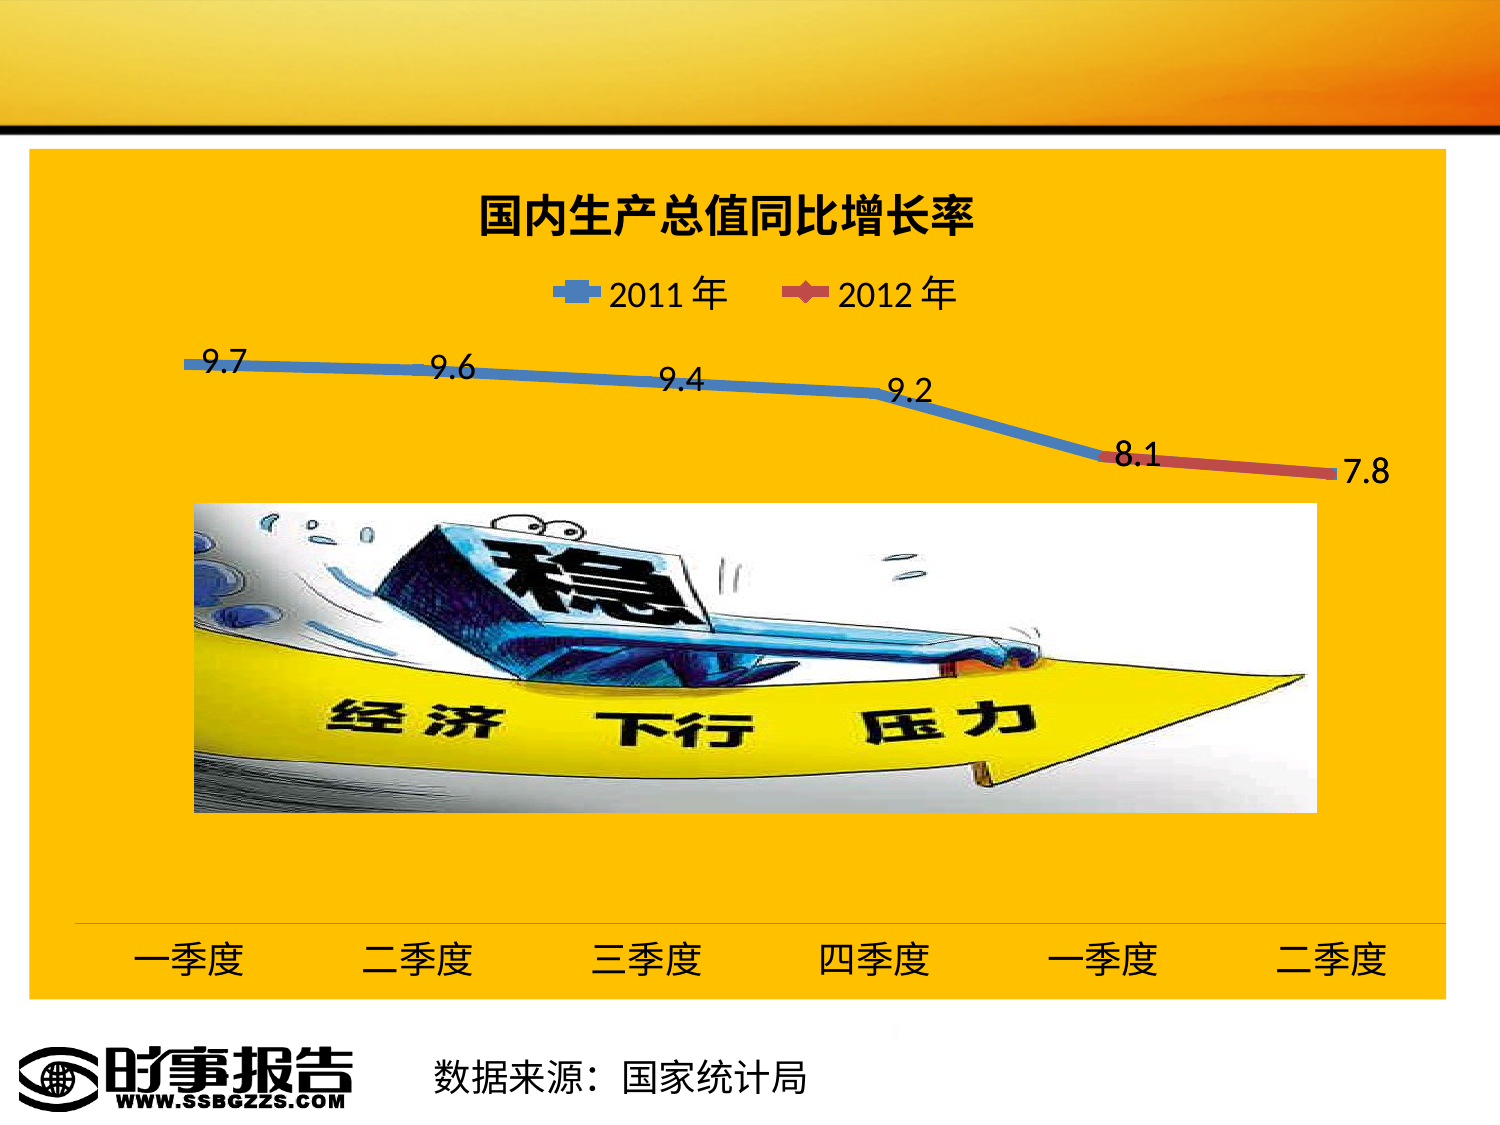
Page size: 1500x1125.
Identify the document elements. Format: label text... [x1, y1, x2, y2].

text_box 数据来源：国家统计局 [419, 1046, 857, 1107]
chart [29, 148, 1447, 1000]
picture [0, 0, 1500, 1118]
